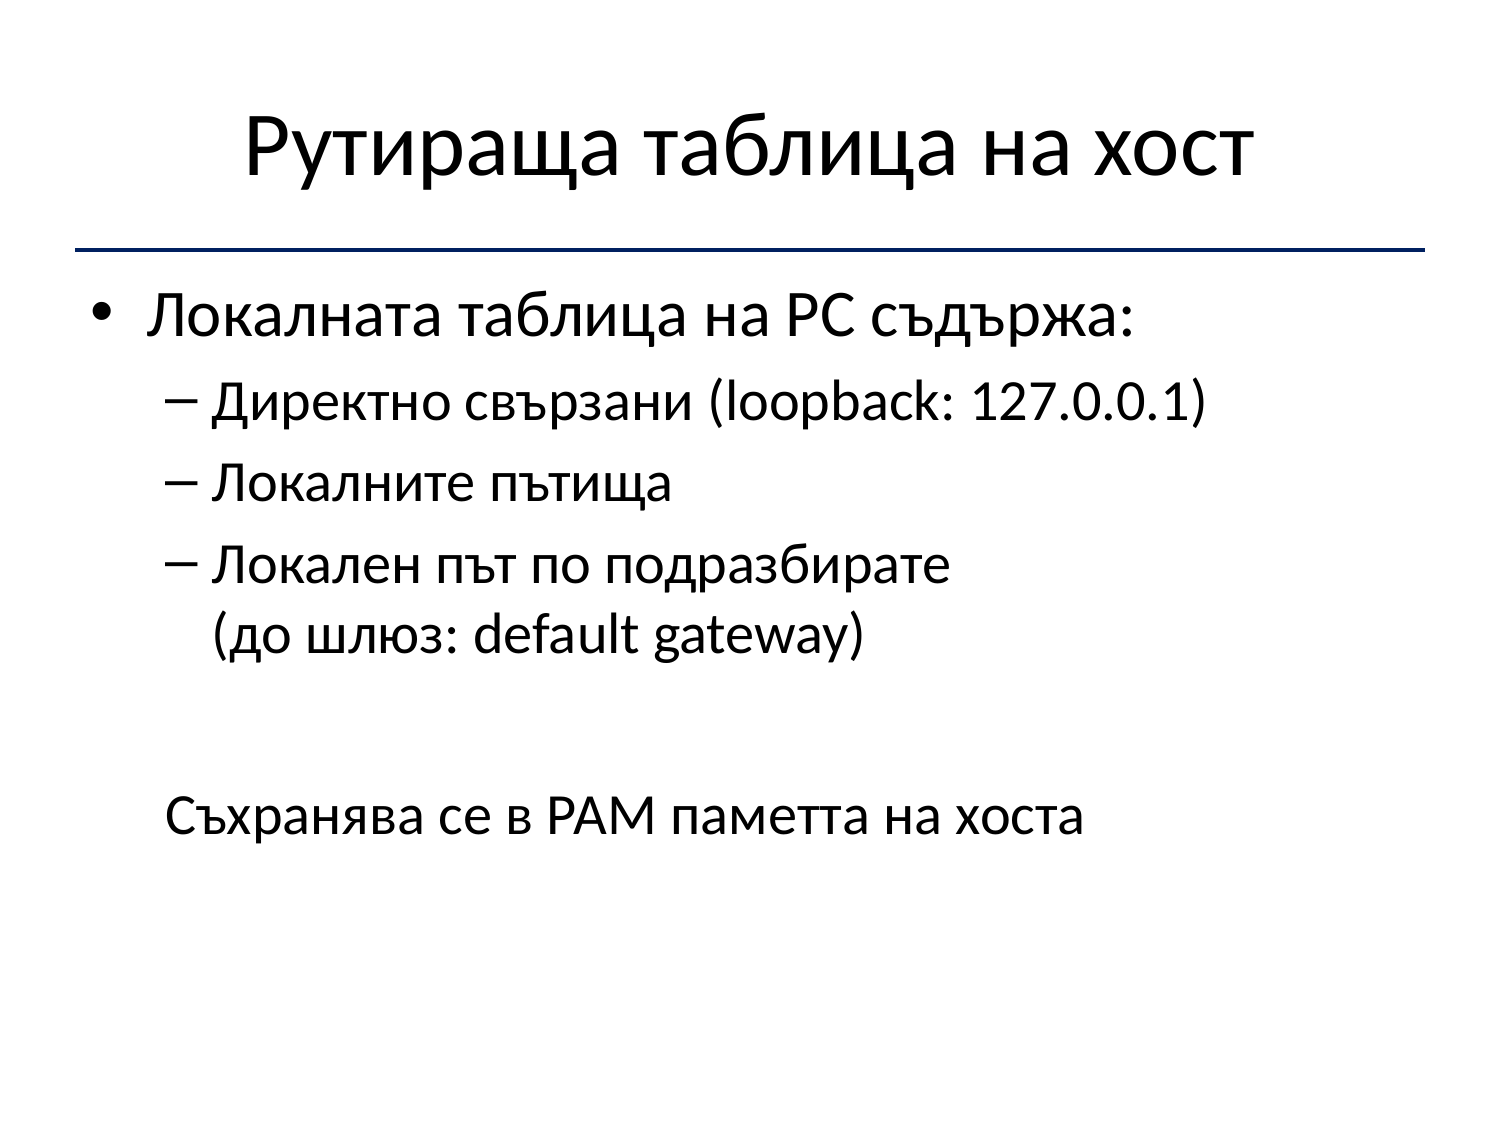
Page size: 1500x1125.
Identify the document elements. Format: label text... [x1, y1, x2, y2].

title Рутираща таблица на хост [75, 45, 1425, 233]
list Локалната таблица на РС съдържа: Директно свързани (loopback: 127.0.0.1) Локалните пътища Локален път по подразбирате (до шлюз: default gateway) Съхранява се в РАМ паметта на хоста [75, 262, 1425, 1005]
